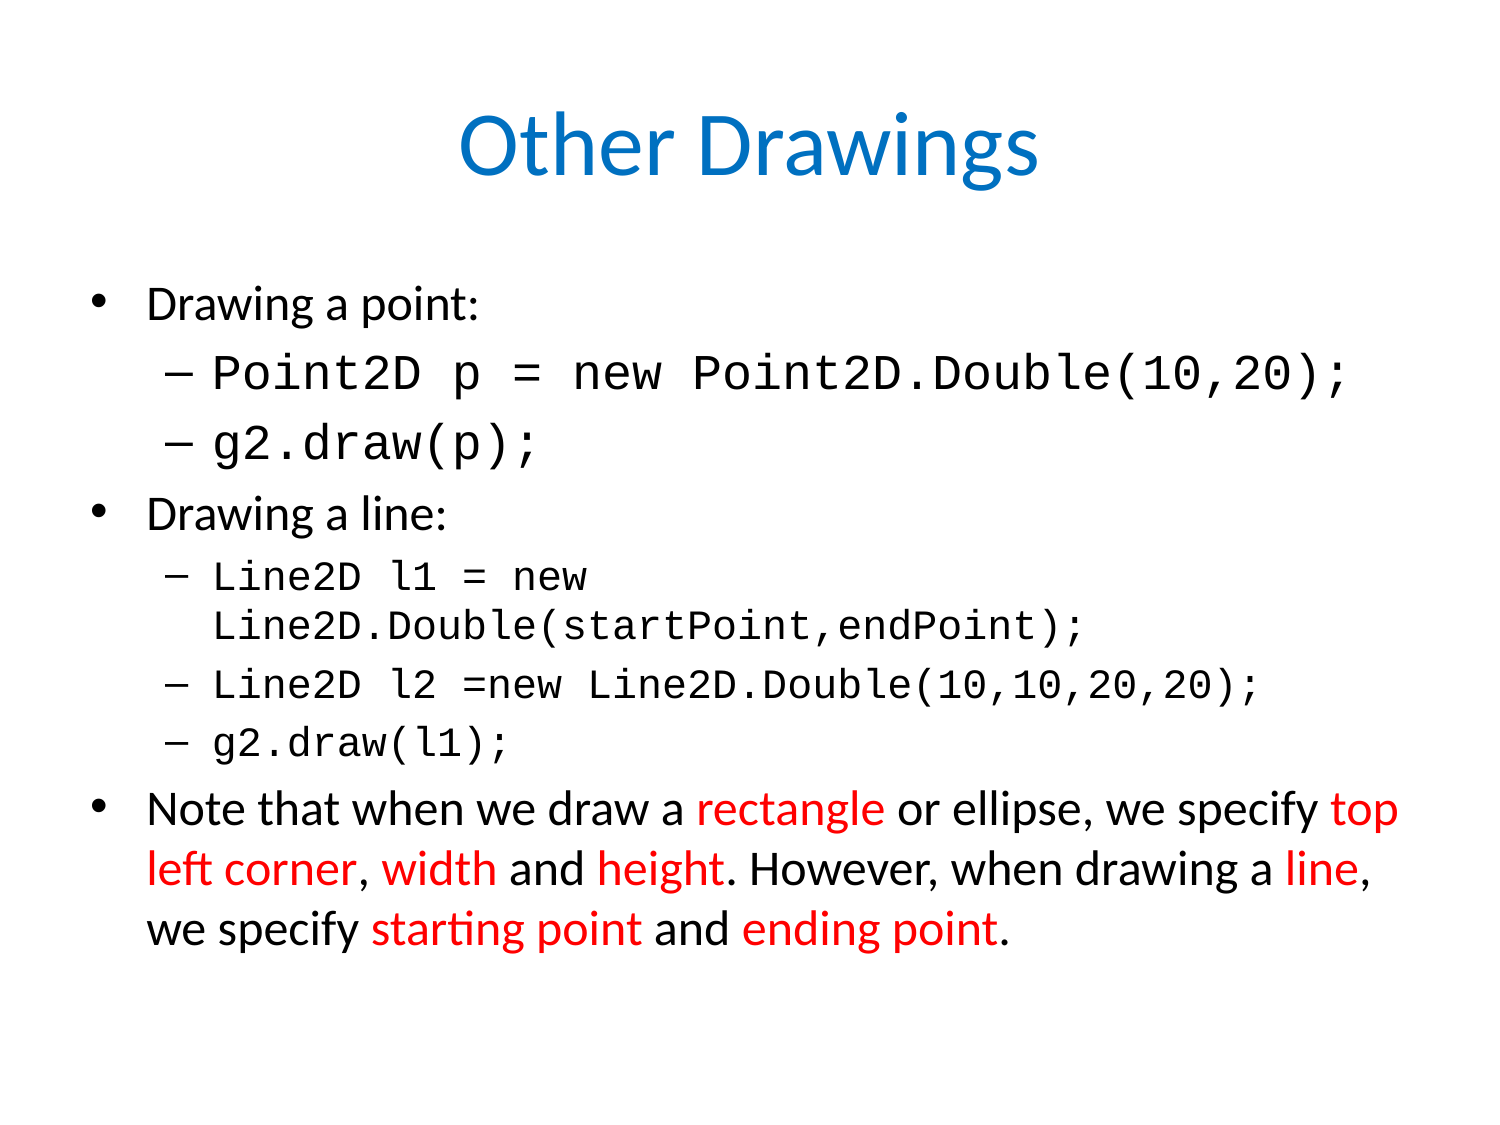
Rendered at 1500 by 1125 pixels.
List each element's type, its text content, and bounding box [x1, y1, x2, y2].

list Drawing a point: Point2D p = new Point2D.Double(10,20); g2.draw(p); Drawing a line: Line2D l1 = new Line2D.Double(startPoint,endPoint); Line2D l2 =new Line2D.Double(10,10,20,20); g2.draw(l1); Note that when we draw a rectangle or ellipse, we specify top left corner, width and height. However, when drawing a line, we specify starting point and ending point. [75, 262, 1425, 1005]
title Other Drawings [75, 45, 1425, 233]
